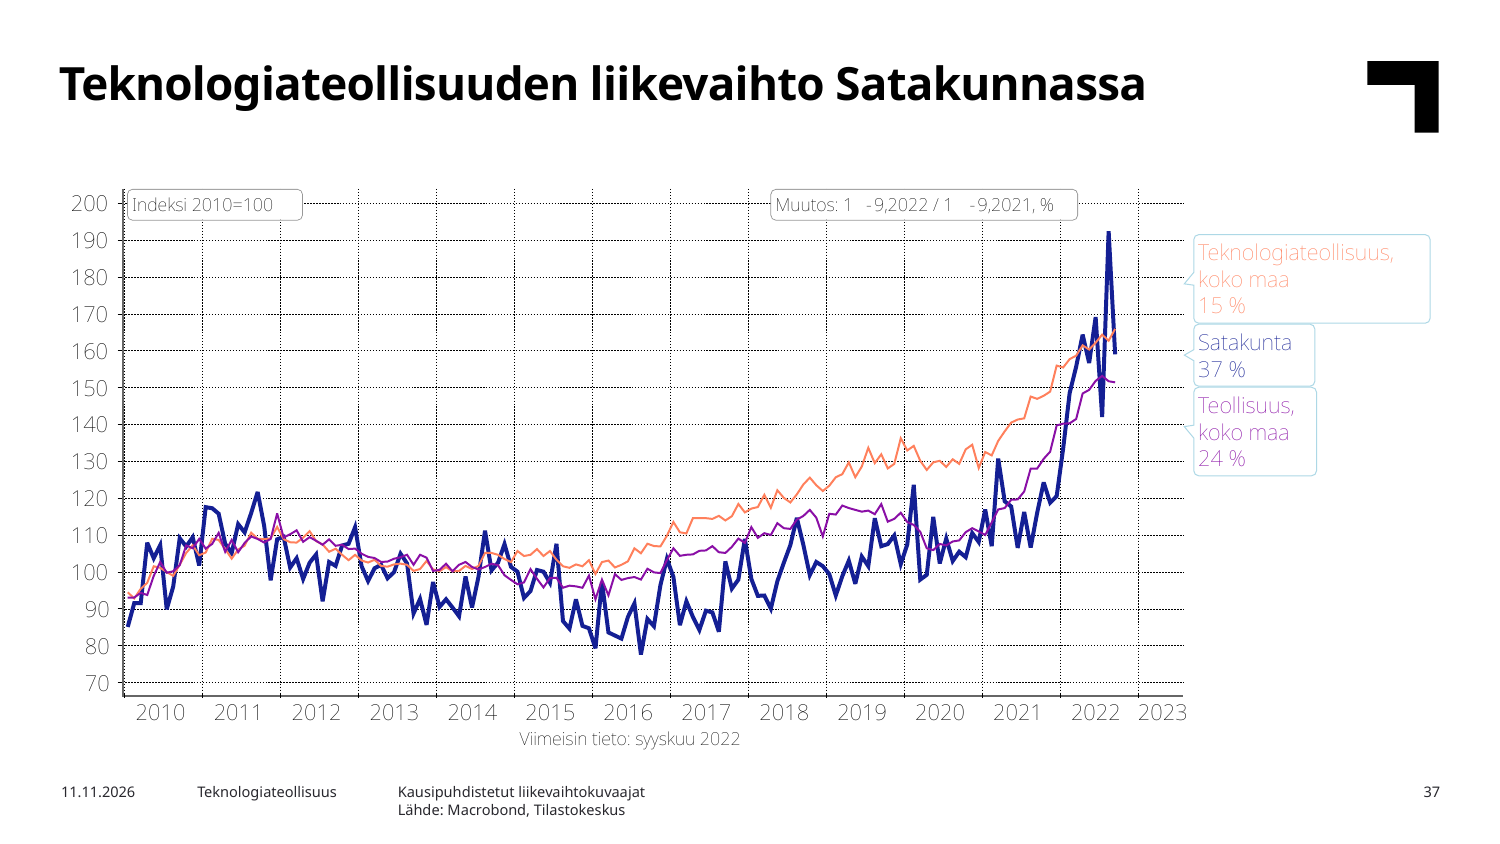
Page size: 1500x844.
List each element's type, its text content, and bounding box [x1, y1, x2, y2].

slide_number 37 [1313, 775, 1456, 803]
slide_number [46, 775, 182, 803]
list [62, 180, 1439, 763]
list Teknologiateollisuuden liikevaihto Satakunnassa [41, 46, 1353, 153]
list Kausipuhdistetut liikevaihtokuvaajat Lähde: Macrobond, Tilastokeskus [382, 775, 871, 803]
footer Teknologiateollisuus [182, 775, 382, 803]
